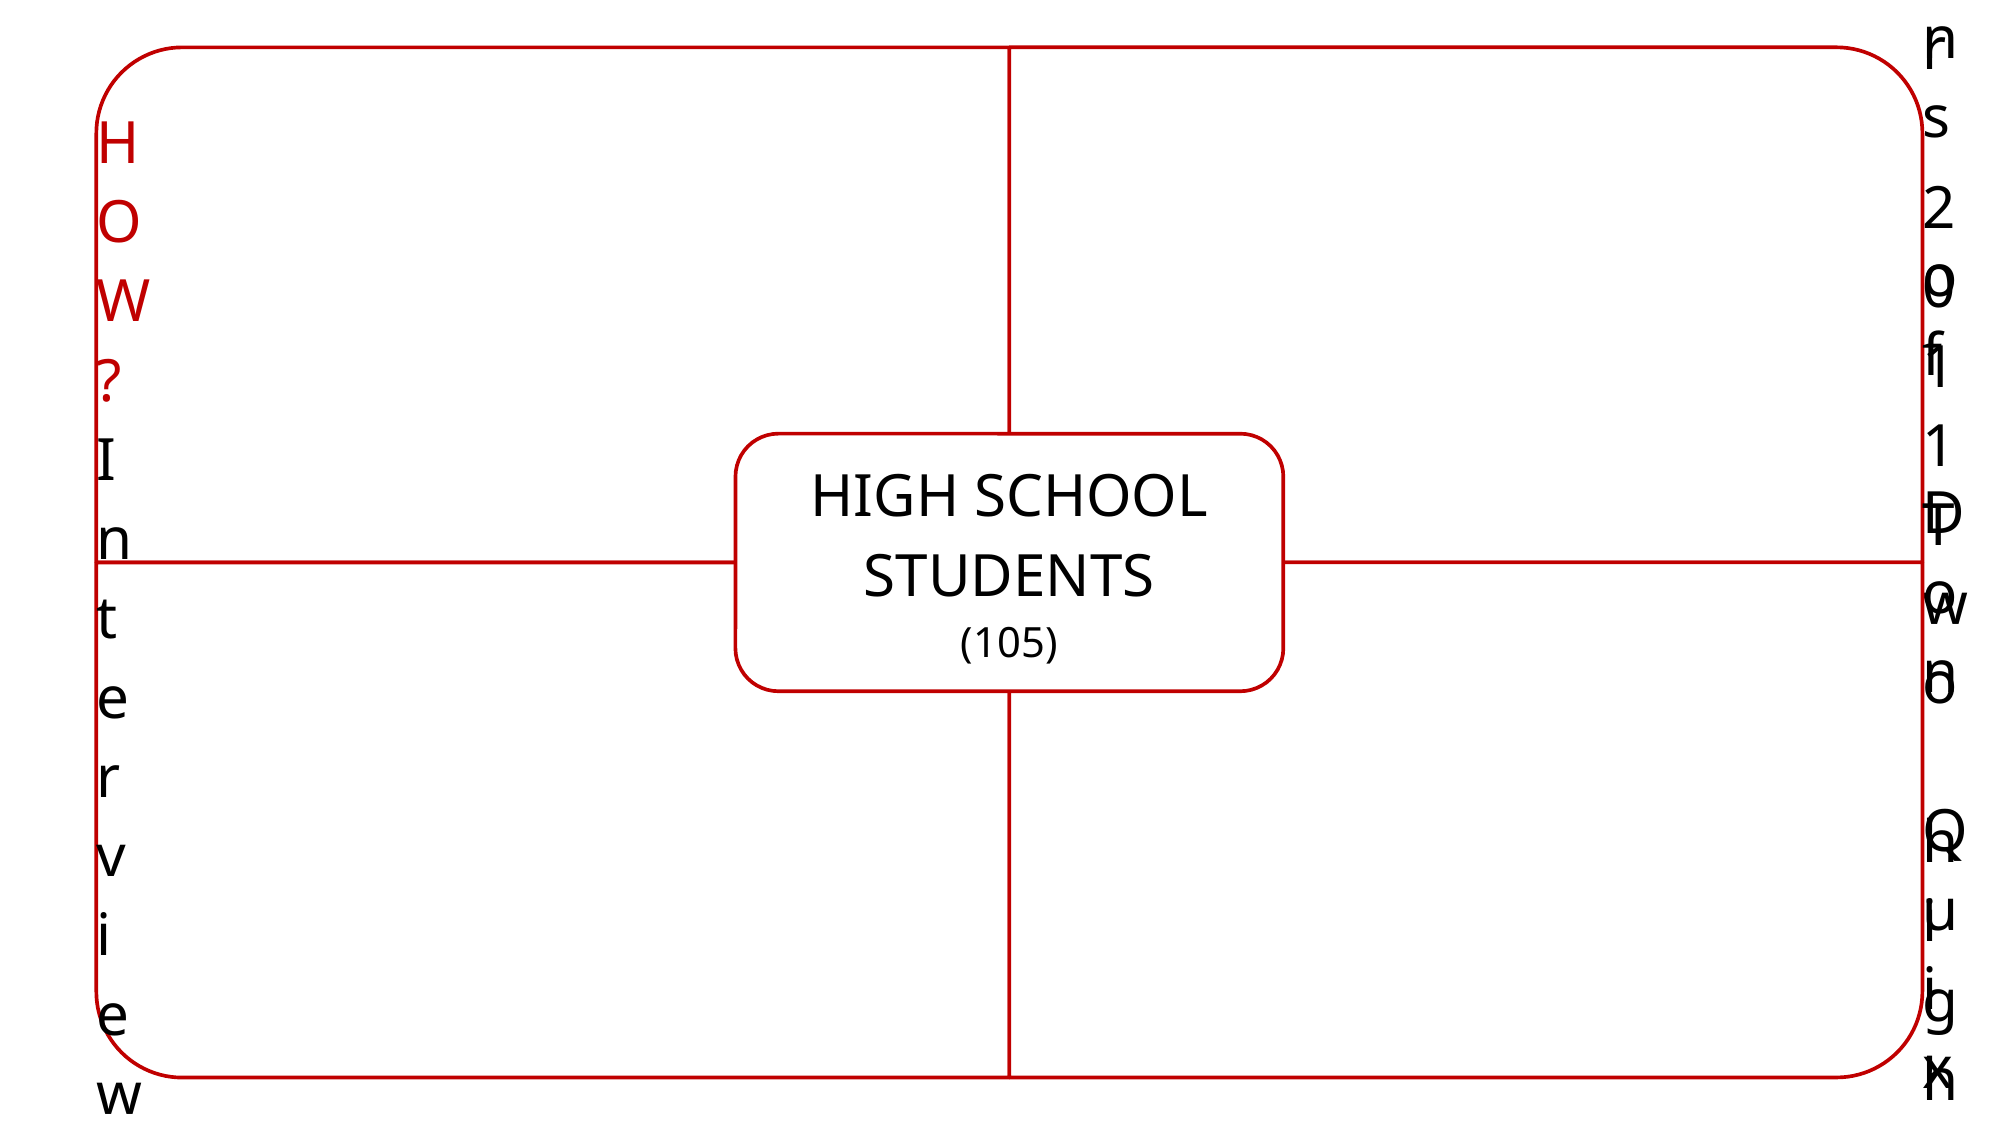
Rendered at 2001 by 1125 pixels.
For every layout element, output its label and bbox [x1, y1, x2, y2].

text_box [96, 47, 1923, 1078]
